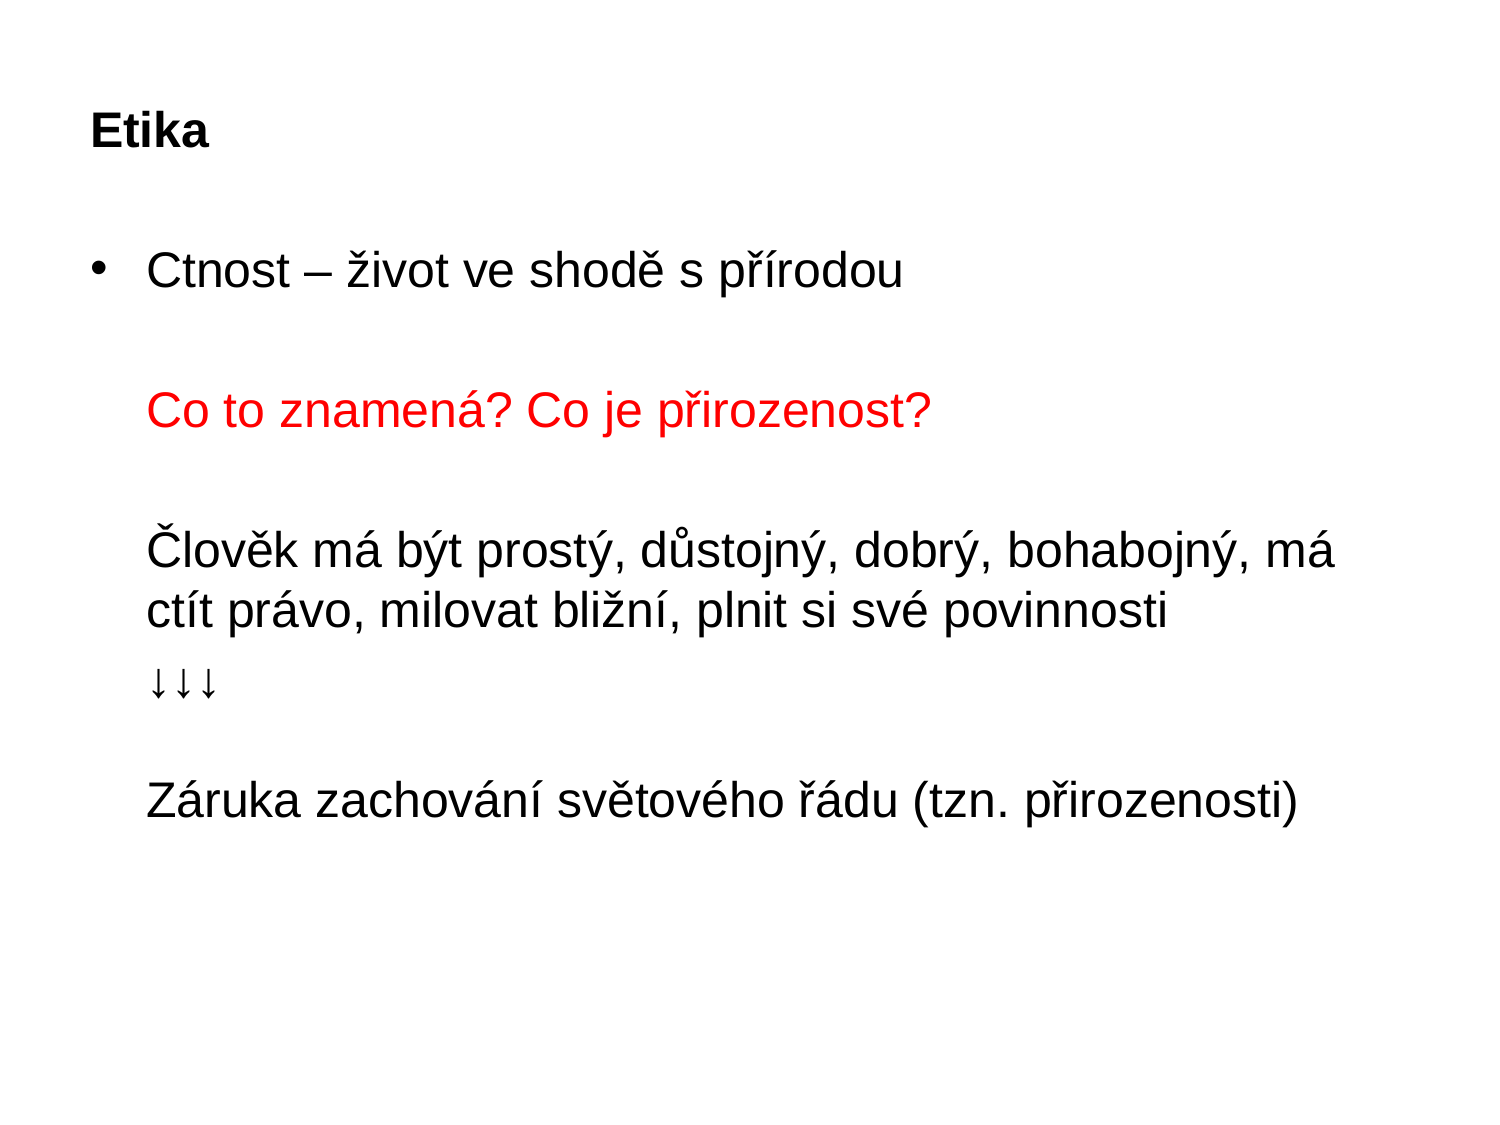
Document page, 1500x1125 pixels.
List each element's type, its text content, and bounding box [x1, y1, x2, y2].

list Etika Ctnost – život ve shodě s přírodou Co to znamená? Co je přirozenost? Člověk má být prostý, důstojný, dobrý, bohabojný, má ctít právo, milovat bližní, plnit si své povinnosti ↓↓↓ Záruka zachování světového řádu (tzn. přirozenosti) [74, 89, 1426, 1006]
